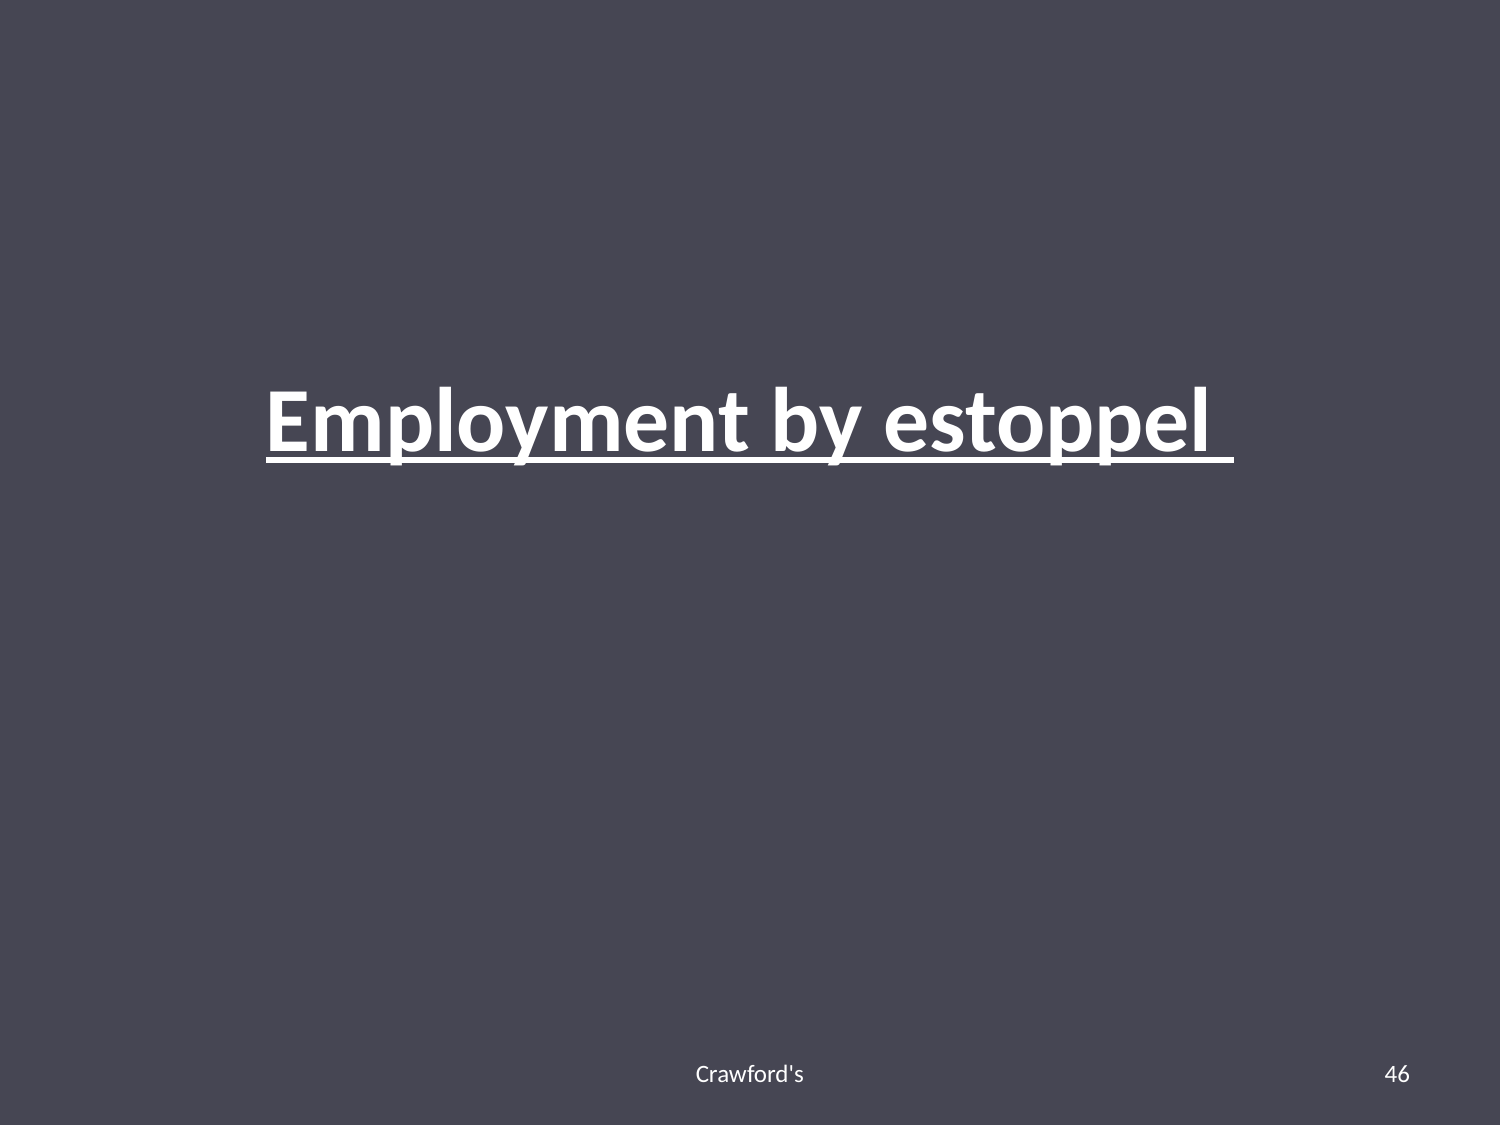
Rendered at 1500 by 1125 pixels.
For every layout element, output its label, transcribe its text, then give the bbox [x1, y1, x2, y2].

title Employment by estoppel [112, 349, 1388, 591]
footer Crawford's [512, 1042, 988, 1103]
slide_number 46 [1074, 1042, 1425, 1103]
